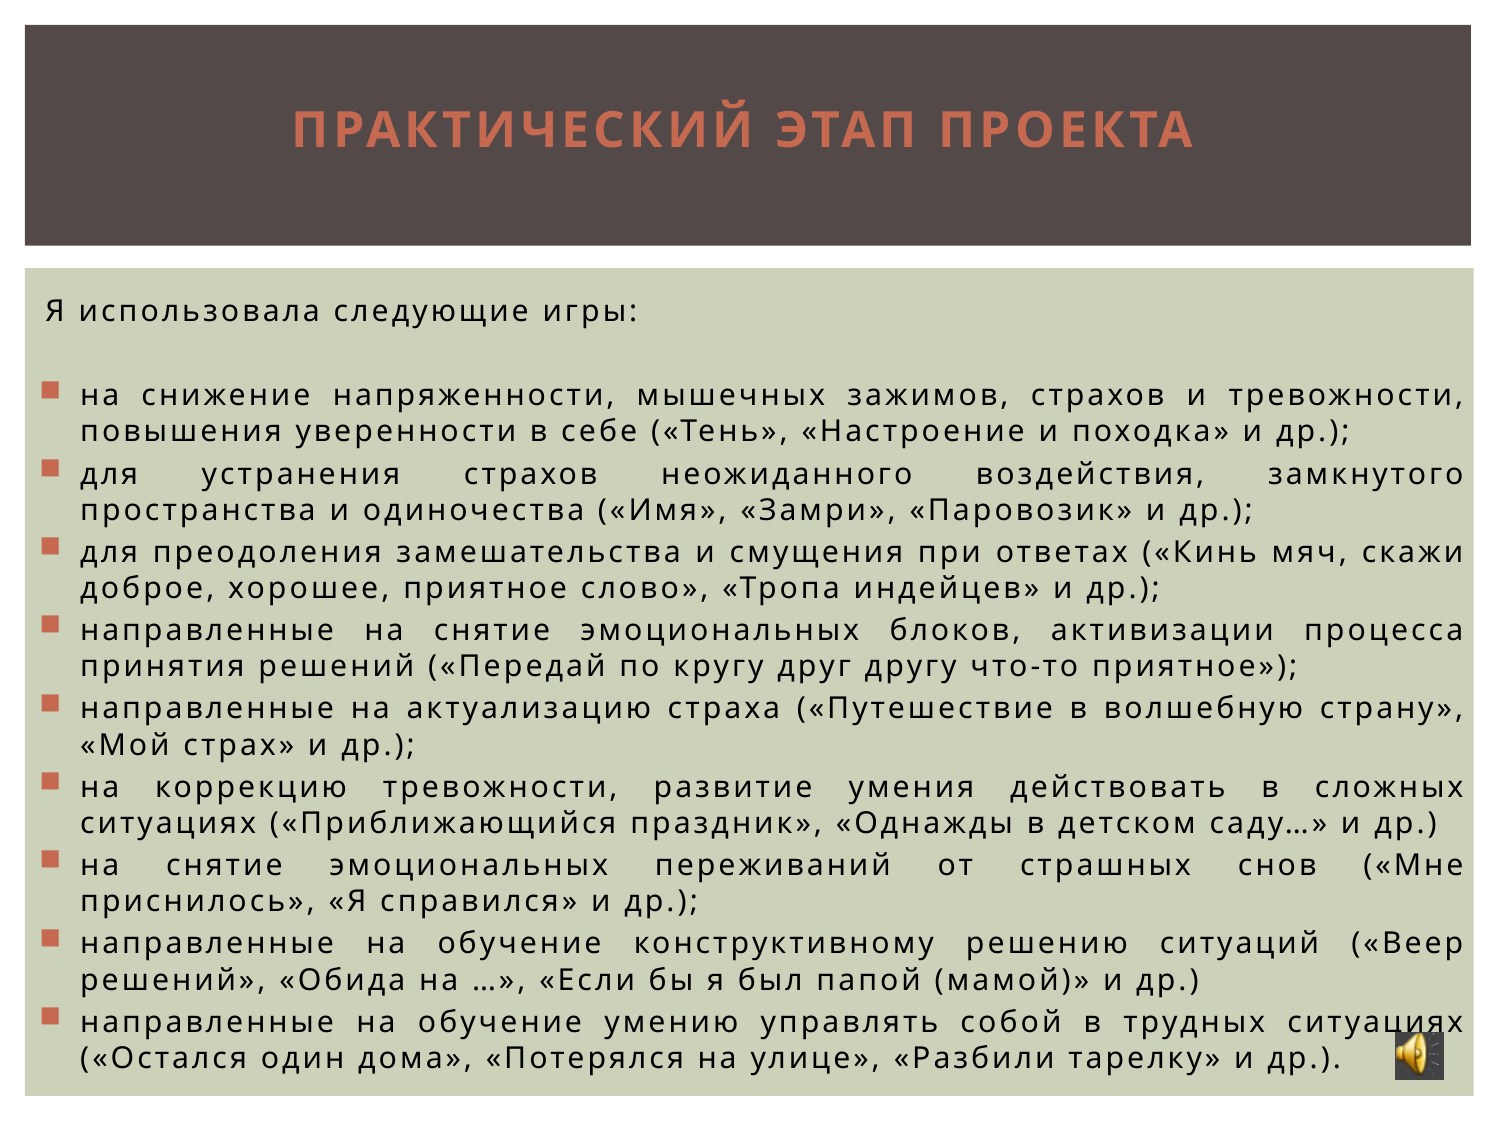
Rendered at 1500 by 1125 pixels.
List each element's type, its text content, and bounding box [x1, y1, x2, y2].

picture [1394, 1030, 1445, 1082]
title ПРАКТИЧЕСКИЙ ЭТАП ПРОЕКТА [62, 58, 1424, 197]
list Я использовала следующие игры: на снижение напряженности, мышечных зажимов, страхов и тревожности, повышения уверенности в себе («Тень», «Настроение и походка» и др.); для устранения страхов неожиданного воздействия, замкнутого пространства и одиночества («Имя», «Замри», «Паровозик» и др.); для преодоления замешательства и смущения при ответах («Кинь мяч, скажи доброе, хорошее, приятное слово», «Тропа индейцев» и др.); направленные на снятие эмоциональных блоков, активизации процесса принятия решений («Передай по кругу друг другу что-то приятное»); направленные на актуализацию страха («Путешествие в волшебную страну», «Мой страх» и др.); на коррекцию тревожности, развитие умения действовать в сложных ситуациях («Приближающийся праздник», «Однажды в детском саду…» и др.) на снятие эмоциональных переживаний от страшных снов («Мне приснилось», «Я справился» и др.); направленные на обучение конструктивному решению ситуаций («Веер решений», «Обида на …», «Если бы я был папой (мамой)» и др.) направленные на обучение умению управлять собой в трудных ситуациях («Остался один дома», «Потерялся на улице», «Разбили тарелку» и др.). [23, 246, 1483, 1090]
